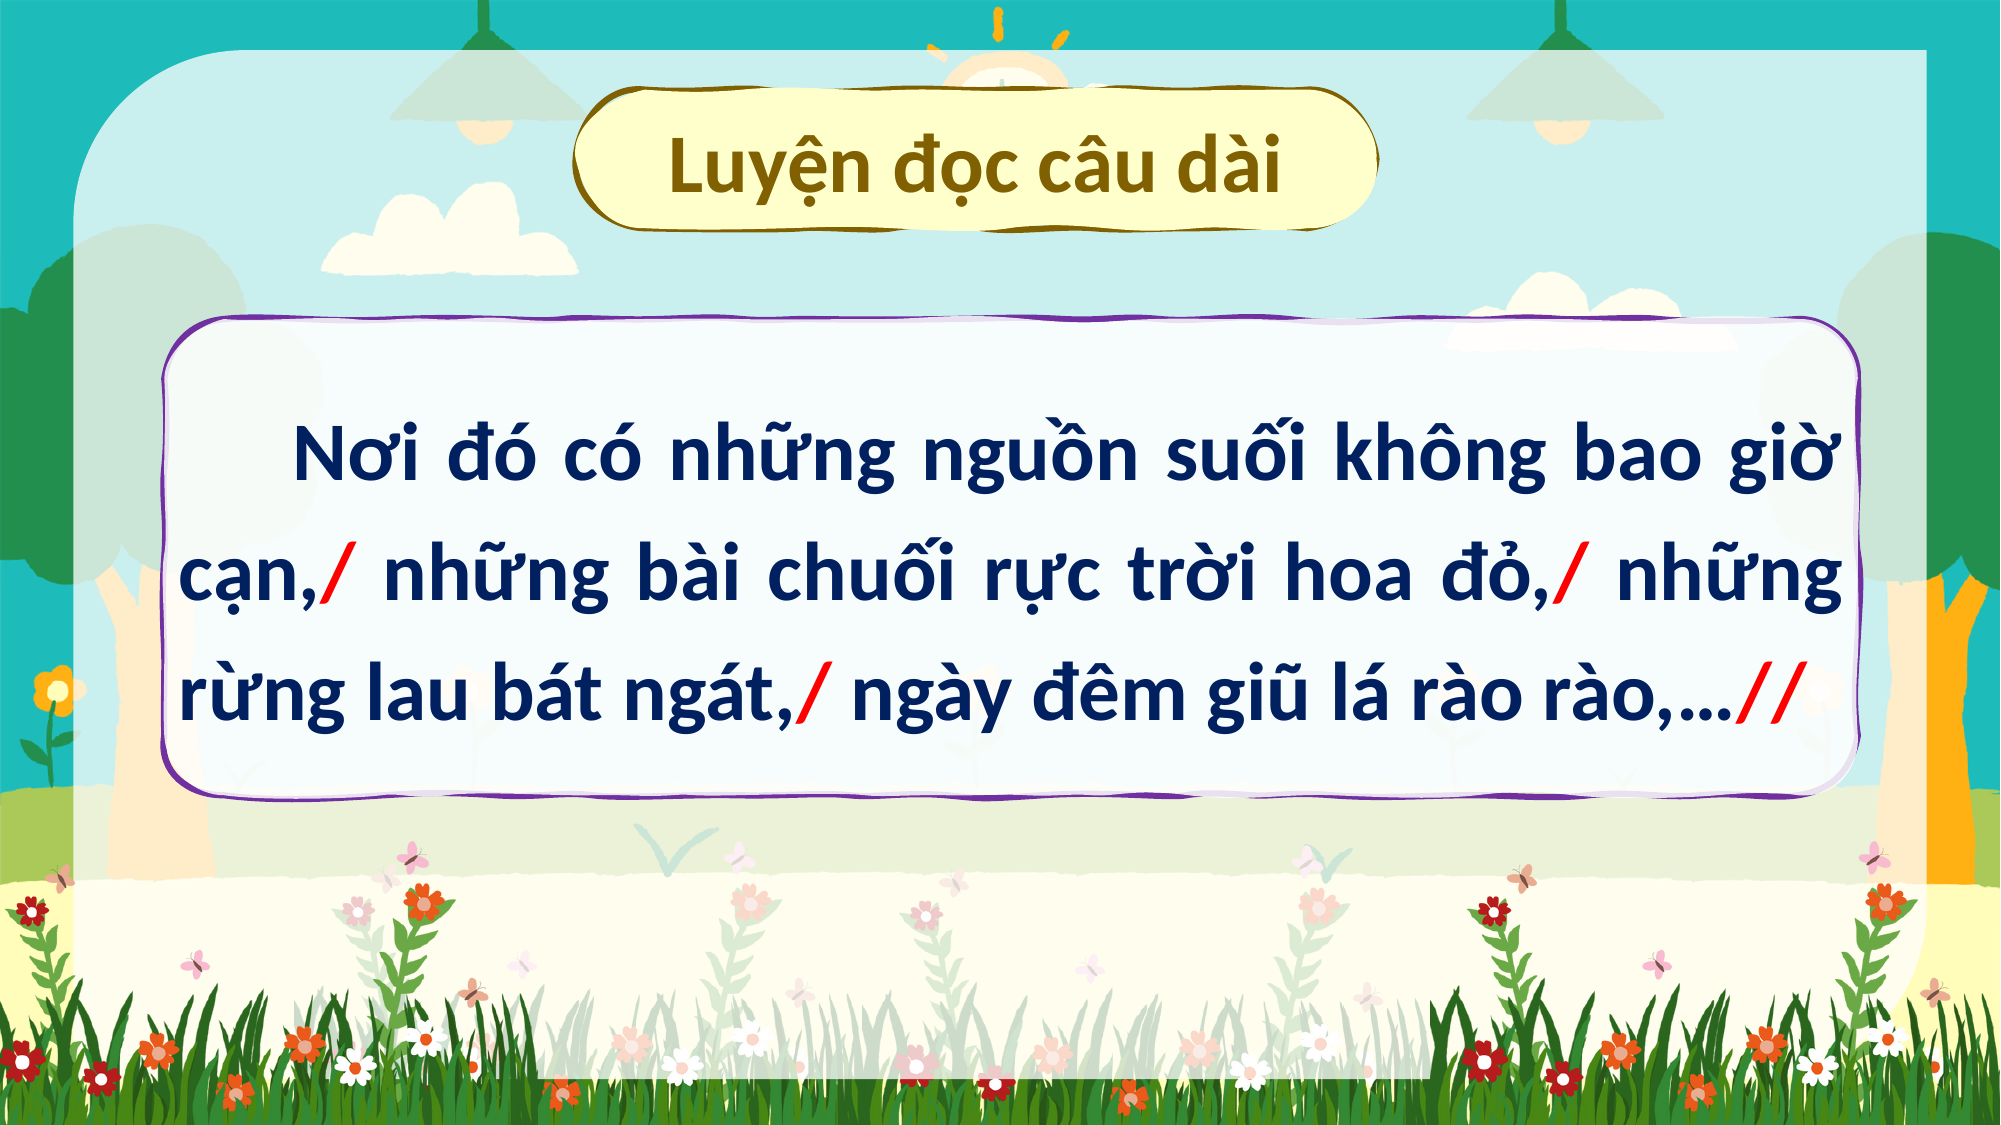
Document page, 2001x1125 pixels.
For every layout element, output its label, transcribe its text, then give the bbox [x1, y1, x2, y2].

picture [0, 0, 2000, 1125]
text_box [73, 50, 1927, 845]
text_box Luyện đọc câu dài [574, 87, 1378, 231]
text_box Nơi đó có những nguồn suối không bao giờ cạn,/ những bài chuối rực trời hoa đỏ,/ những rừng lau bát ngát,/ ngày đêm giũ lá rào rào,…// [161, 315, 1862, 801]
